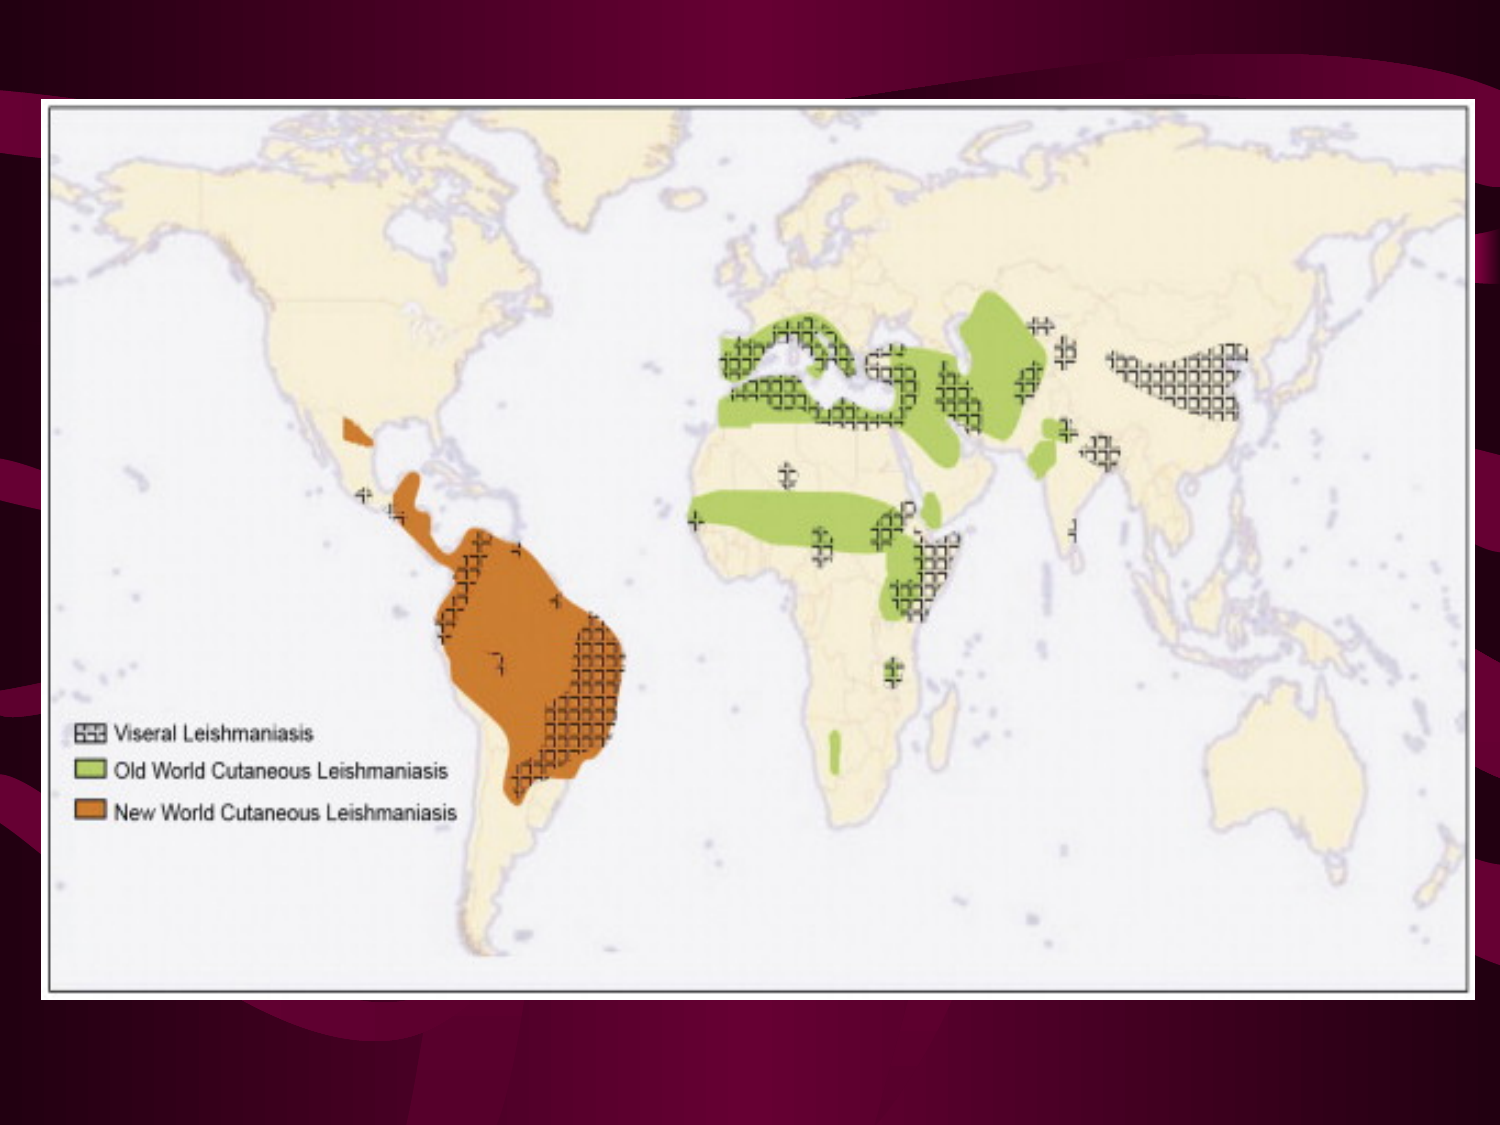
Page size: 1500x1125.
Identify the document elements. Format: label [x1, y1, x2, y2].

list [40, 99, 1476, 1001]
